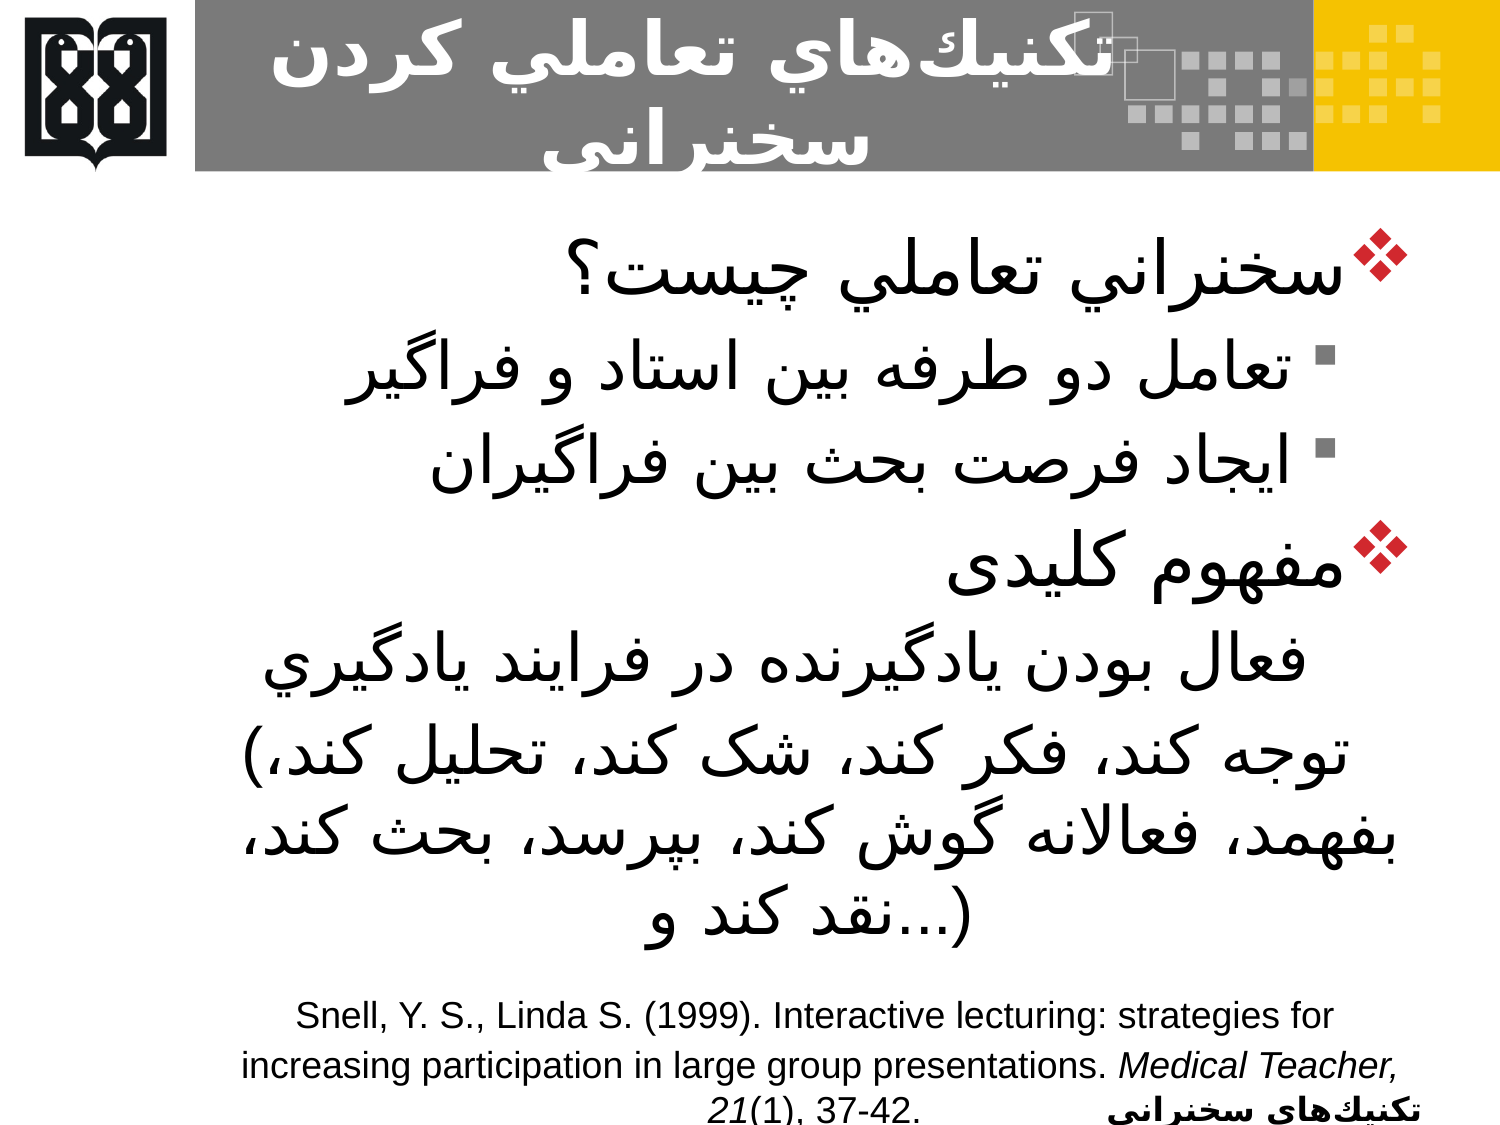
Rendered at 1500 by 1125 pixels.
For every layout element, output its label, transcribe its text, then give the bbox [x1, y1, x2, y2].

picture [0, 0, 195, 172]
list سخنراني تعاملي چيست؟ تعامل دو طرفه بين استاد و فراگير ايجاد فرصت بحث بين فراگيران مفهوم کلیدی فعال بودن يادگيرنده در فرايند يادگيري (توجه کند، فکر کند، شک کند، تحلیل کند، بفهمد، فعالانه گوش کند، بپرسد، بحث کند، نقد کند و...) Snell, Y. S., Linda S. (1999). Interactive lecturing: strategies for increasing participation in large group presentations. Medical Teacher, 21(1), 37-42. [87, 212, 1432, 913]
footer تكنيك‌هاي سخنراني تعاملي [975, 1080, 1438, 1125]
title تكنيك‌هاي تعاملي كردن سخنراني [112, 50, 1275, 130]
